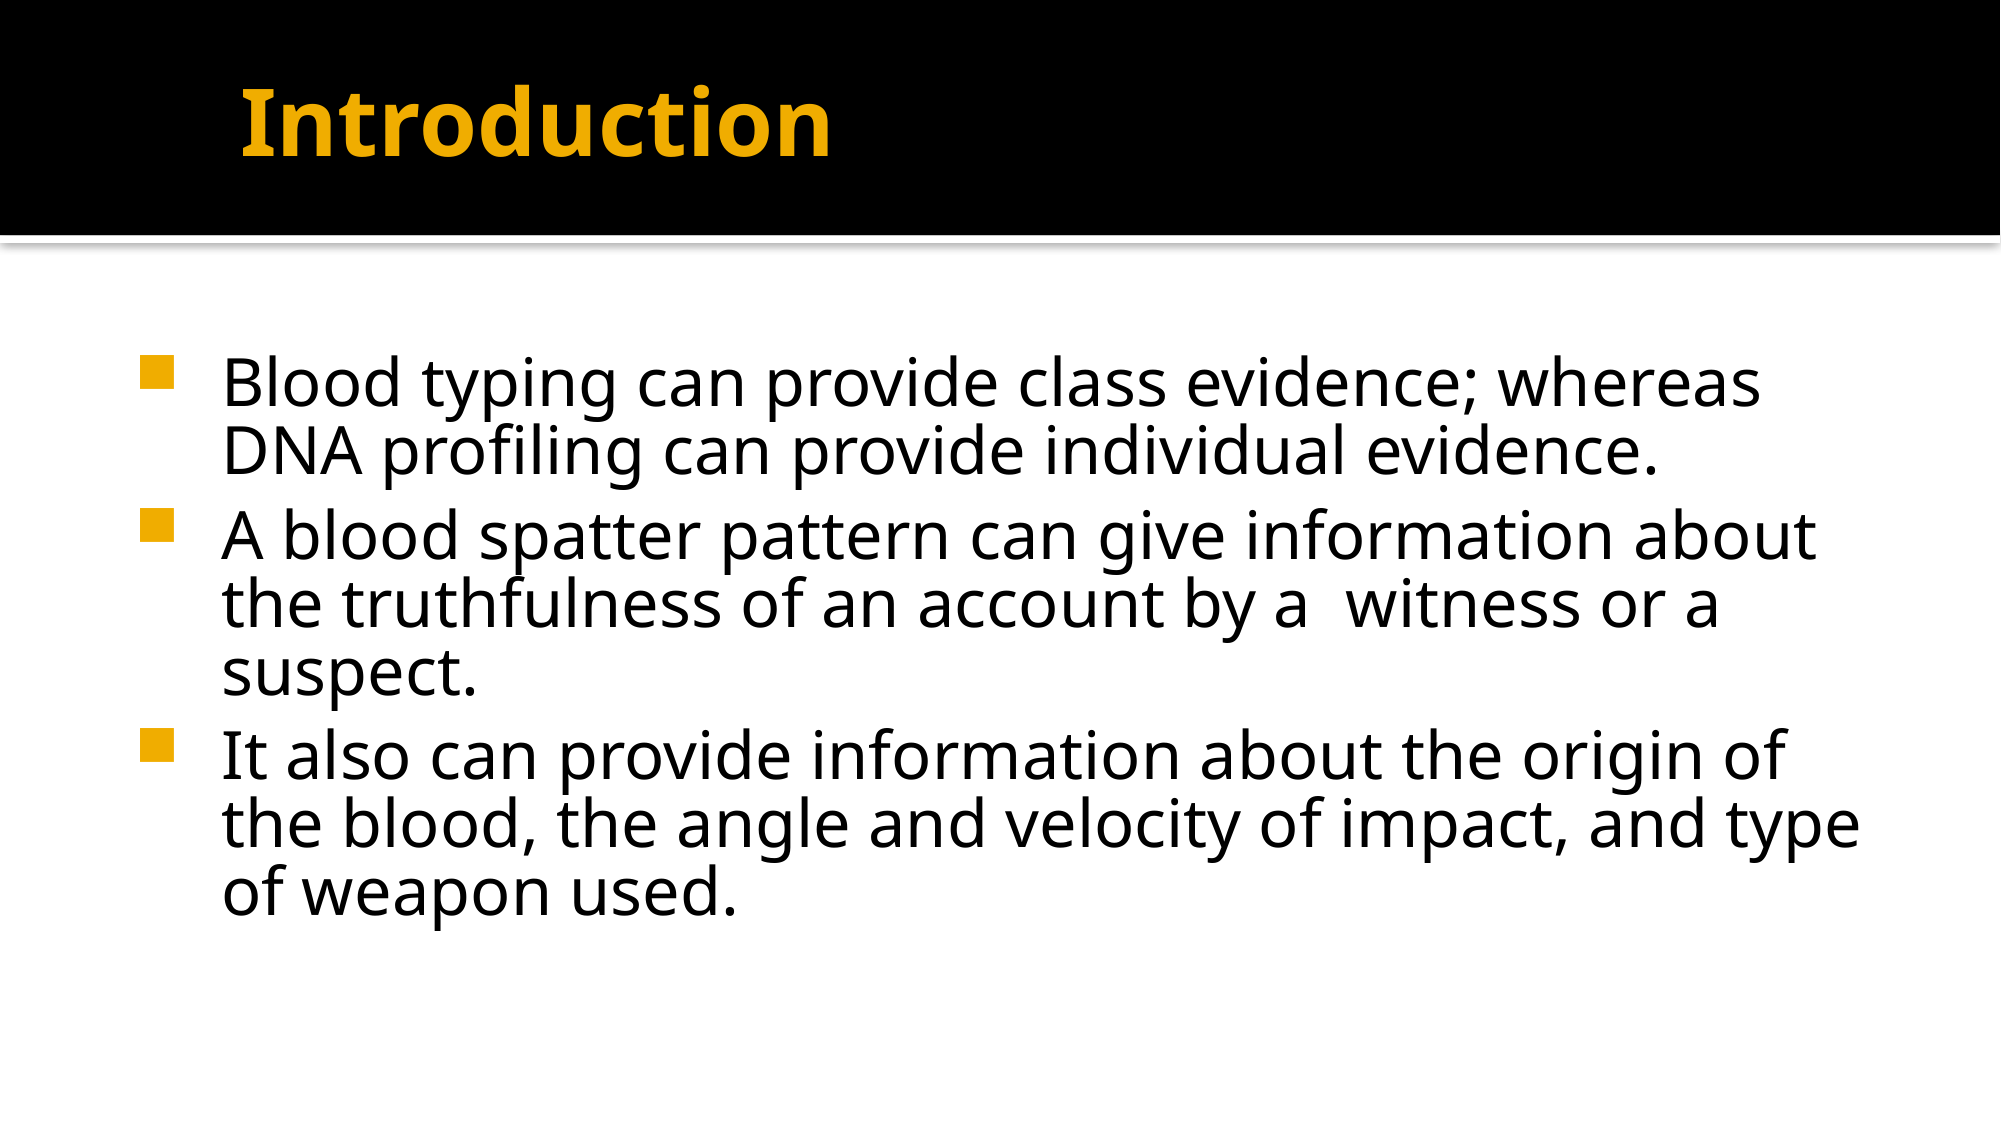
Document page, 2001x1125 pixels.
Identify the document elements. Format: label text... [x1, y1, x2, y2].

title Introduction [225, 37, 1525, 200]
list Blood typing can provide class evidence; whereas DNA profiling can provide individual evidence. A blood spatter pattern can give information about the truthfulness of an account by a witness or a suspect. It also can provide information about the origin of the blood, the angle and velocity of impact, and type of weapon used. [124, 337, 1913, 1125]
